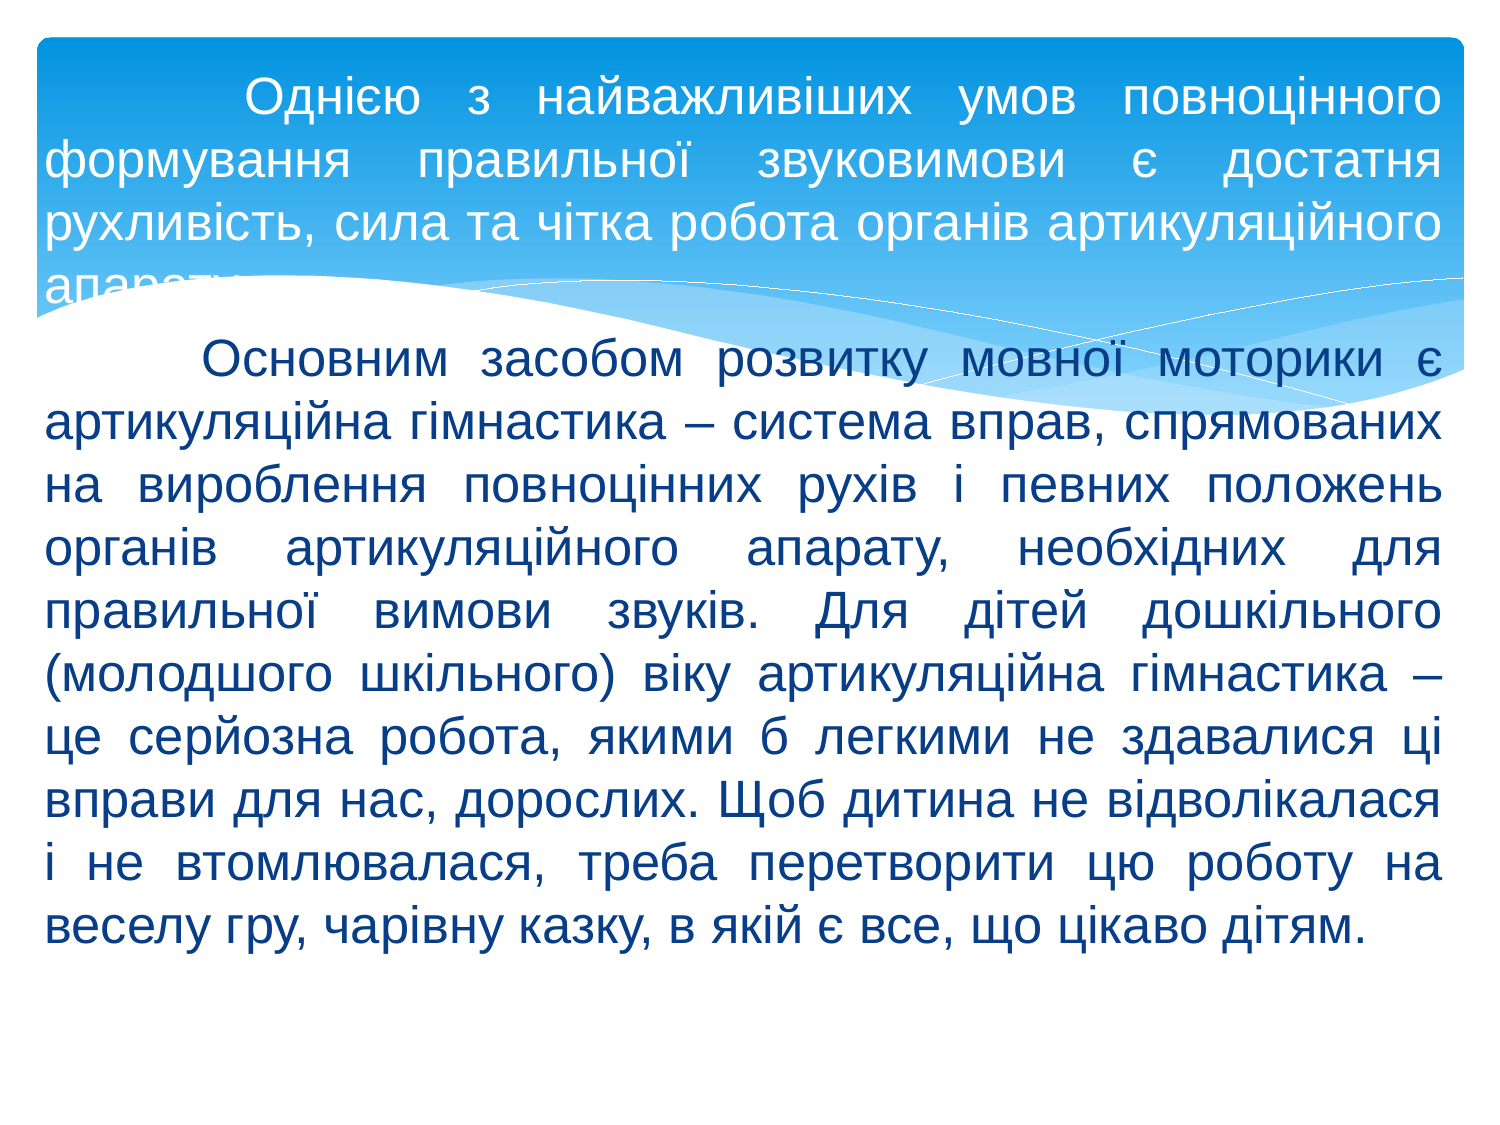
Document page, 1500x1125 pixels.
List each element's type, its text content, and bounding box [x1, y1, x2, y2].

list Однією з найважливіших умов повноцінного формування правильної звуковимови є достатня рухливість, сила та чітка робота органів артикуляційного апарату. Основним засобом розвитку мовної моторики є артикуляційна гімнастика – система вправ, спрямованих на вироблення повноцінних рухів і певних положень органів артикуляційного апарату, необхідних для правильної вимови звуків. Для дітей дошкільного (молодшого шкільного) віку артикуляційна гімнастика – це серйозна робота, якими б легкими не здавалися ці вправи для нас, дорослих. Щоб дитина не відволікалася і не втомлювалася, треба перетворити цю роботу на веселу гру, чарівну казку, в якій є все, що цікаво дітям. [29, 54, 1459, 1024]
